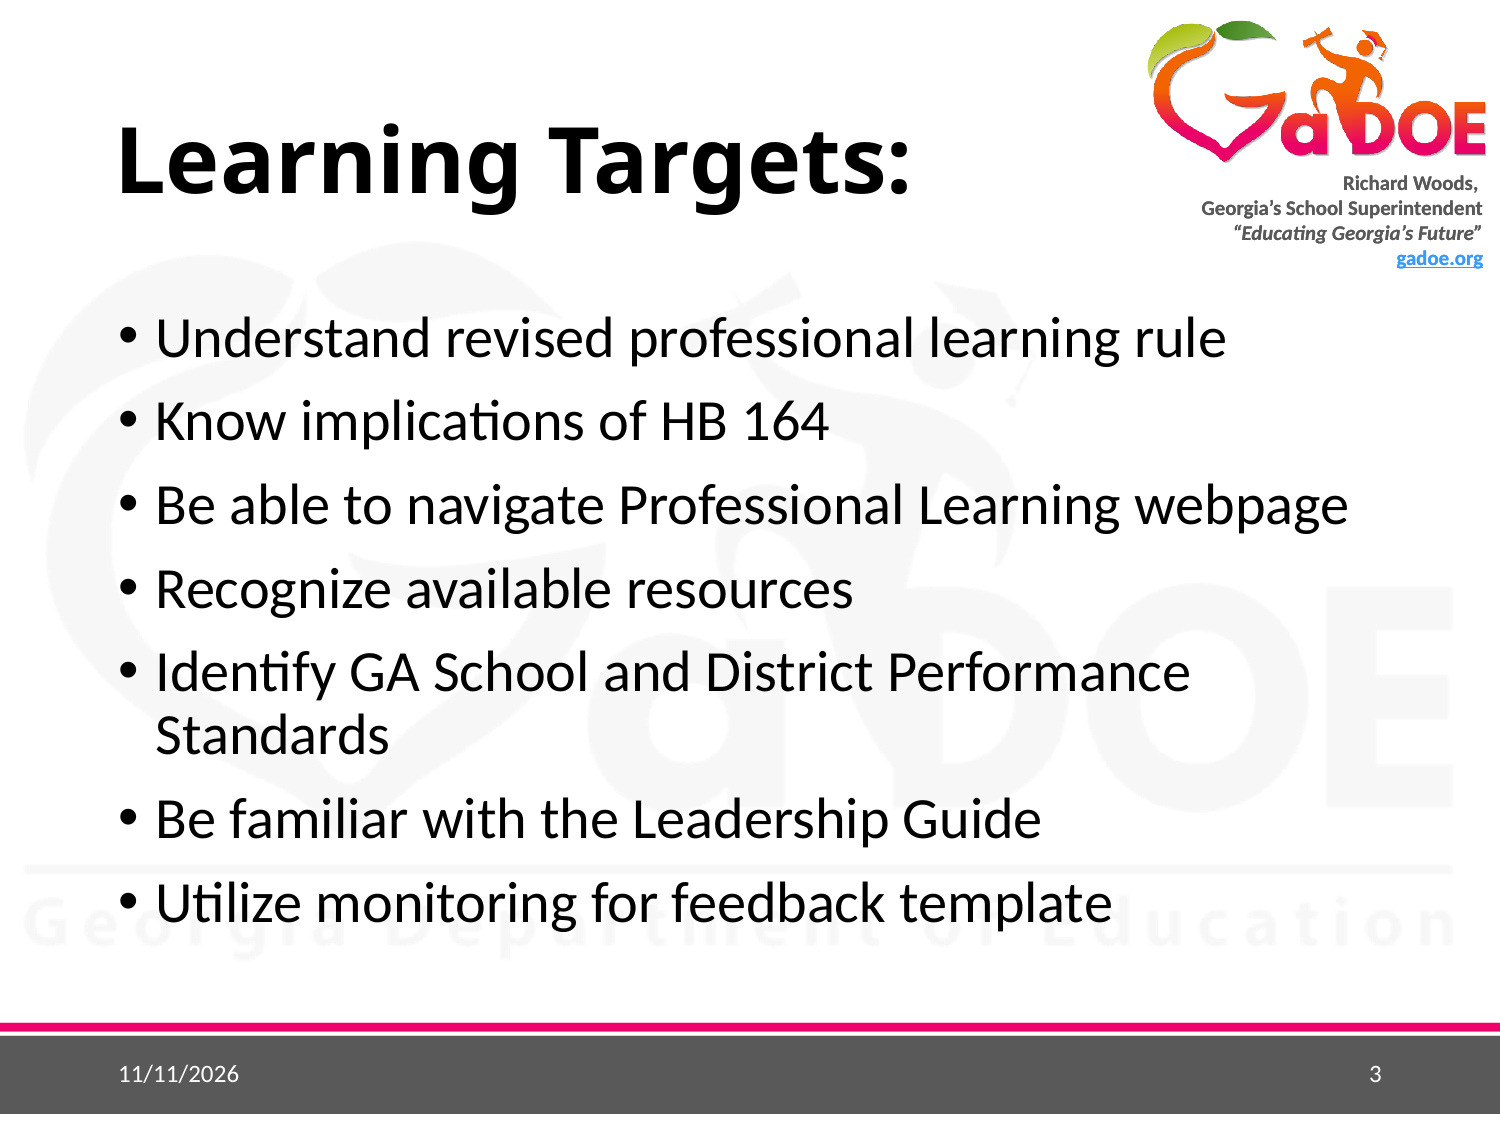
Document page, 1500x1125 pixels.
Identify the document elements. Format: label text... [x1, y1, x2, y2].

picture [19, 235, 1473, 980]
list Understand revised professional learning rule Know implications of HB 164 Be able to navigate Professional Learning webpage Recognize available resources Identify GA School and District Performance Standards Be familiar with the Leadership Guide Utilize monitoring for feedback template [103, 299, 1397, 1014]
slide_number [103, 1042, 441, 1103]
picture [1135, 8, 1499, 164]
title Learning Targets: [99, 54, 1136, 273]
slide_number 3 [1059, 1042, 1397, 1103]
